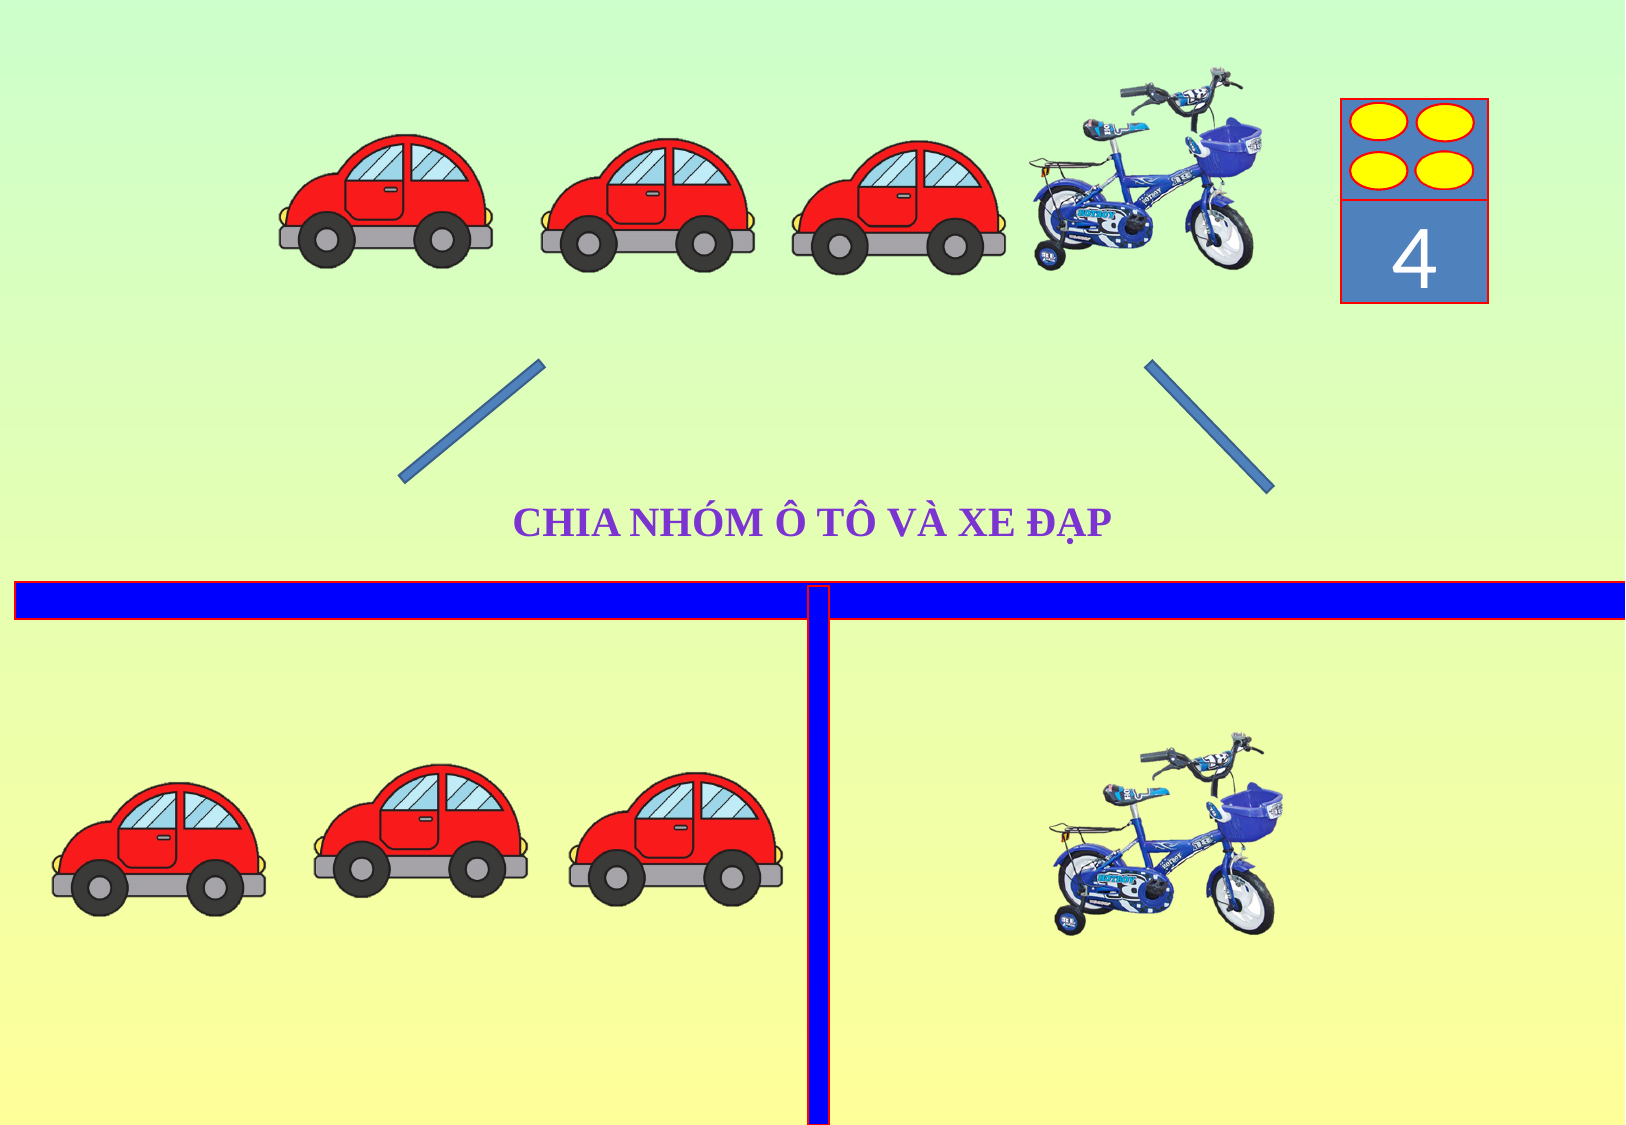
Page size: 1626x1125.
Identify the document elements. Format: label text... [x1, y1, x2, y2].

text_box Chia nhóm ô tô và xe đạp [497, 486, 1128, 552]
picture [254, 17, 1268, 392]
text_box [807, 585, 830, 1125]
text_box [397, 385, 521, 485]
text_box [14, 581, 1625, 620]
picture [1042, 707, 1289, 954]
text_box [1143, 359, 1276, 495]
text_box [1340, 98, 1488, 304]
picture [27, 647, 807, 1033]
